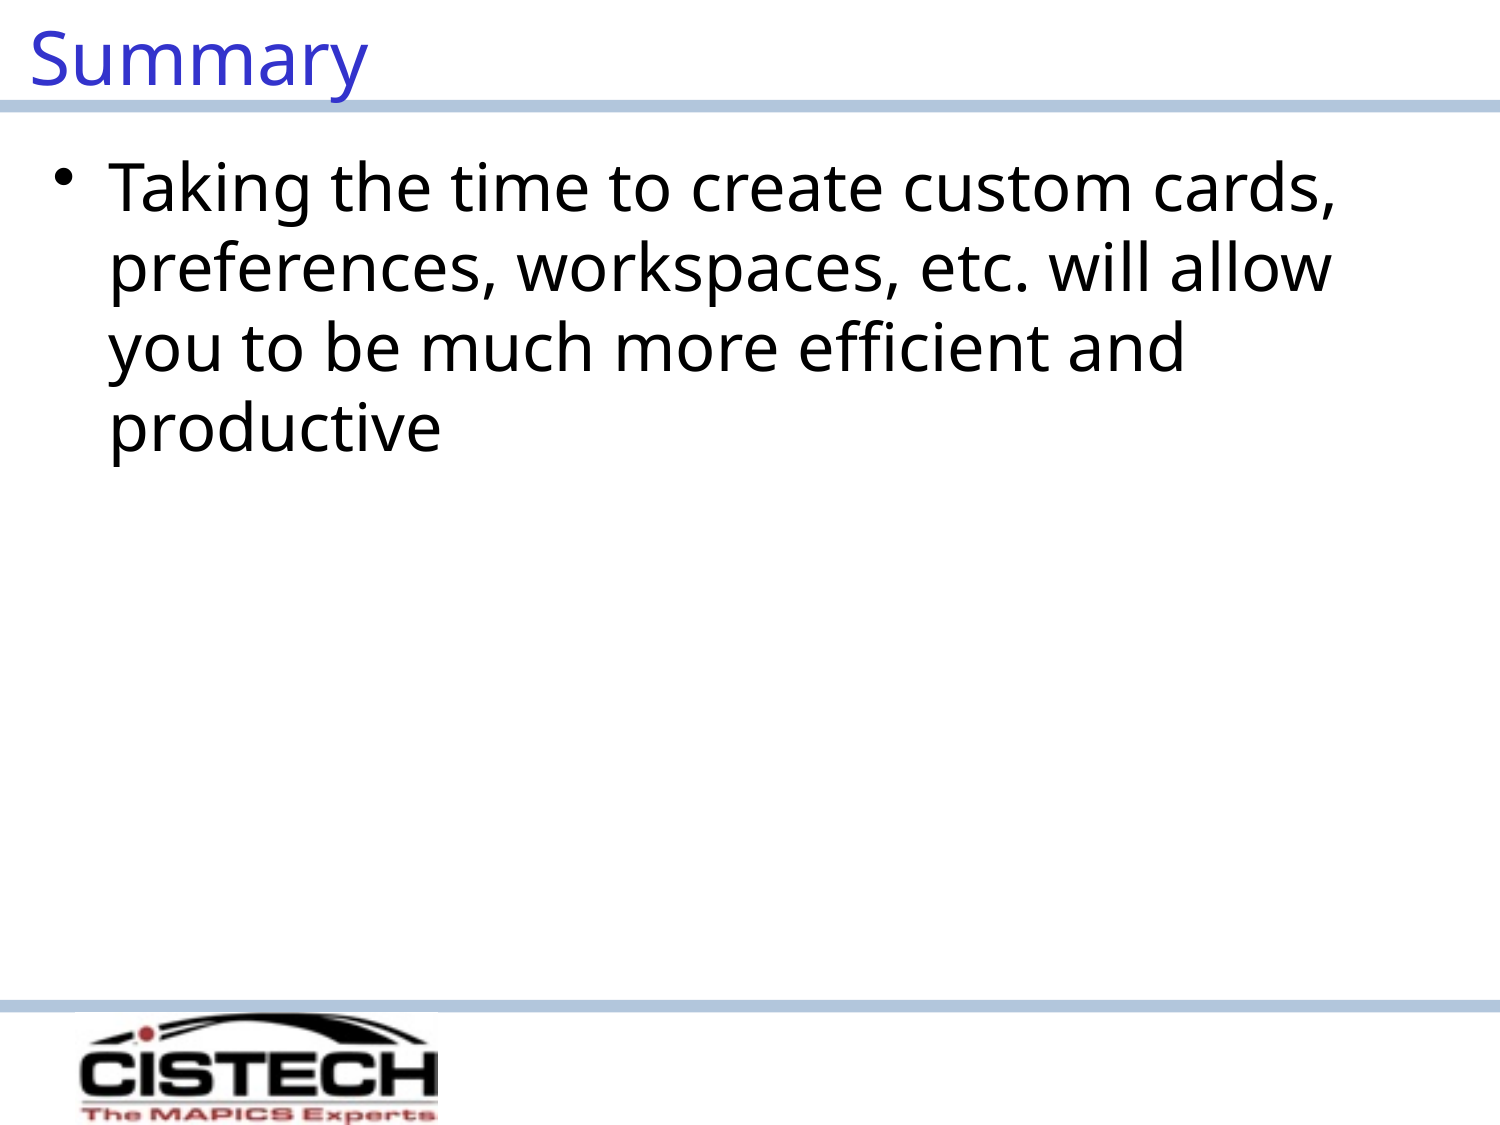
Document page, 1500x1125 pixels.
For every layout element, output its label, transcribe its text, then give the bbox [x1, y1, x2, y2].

picture [74, 1012, 438, 1125]
title Summary [14, 10, 1476, 101]
list Taking the time to create custom cards, preferences, workspaces, etc. will allow you to be much more efficient and productive [37, 137, 1388, 963]
